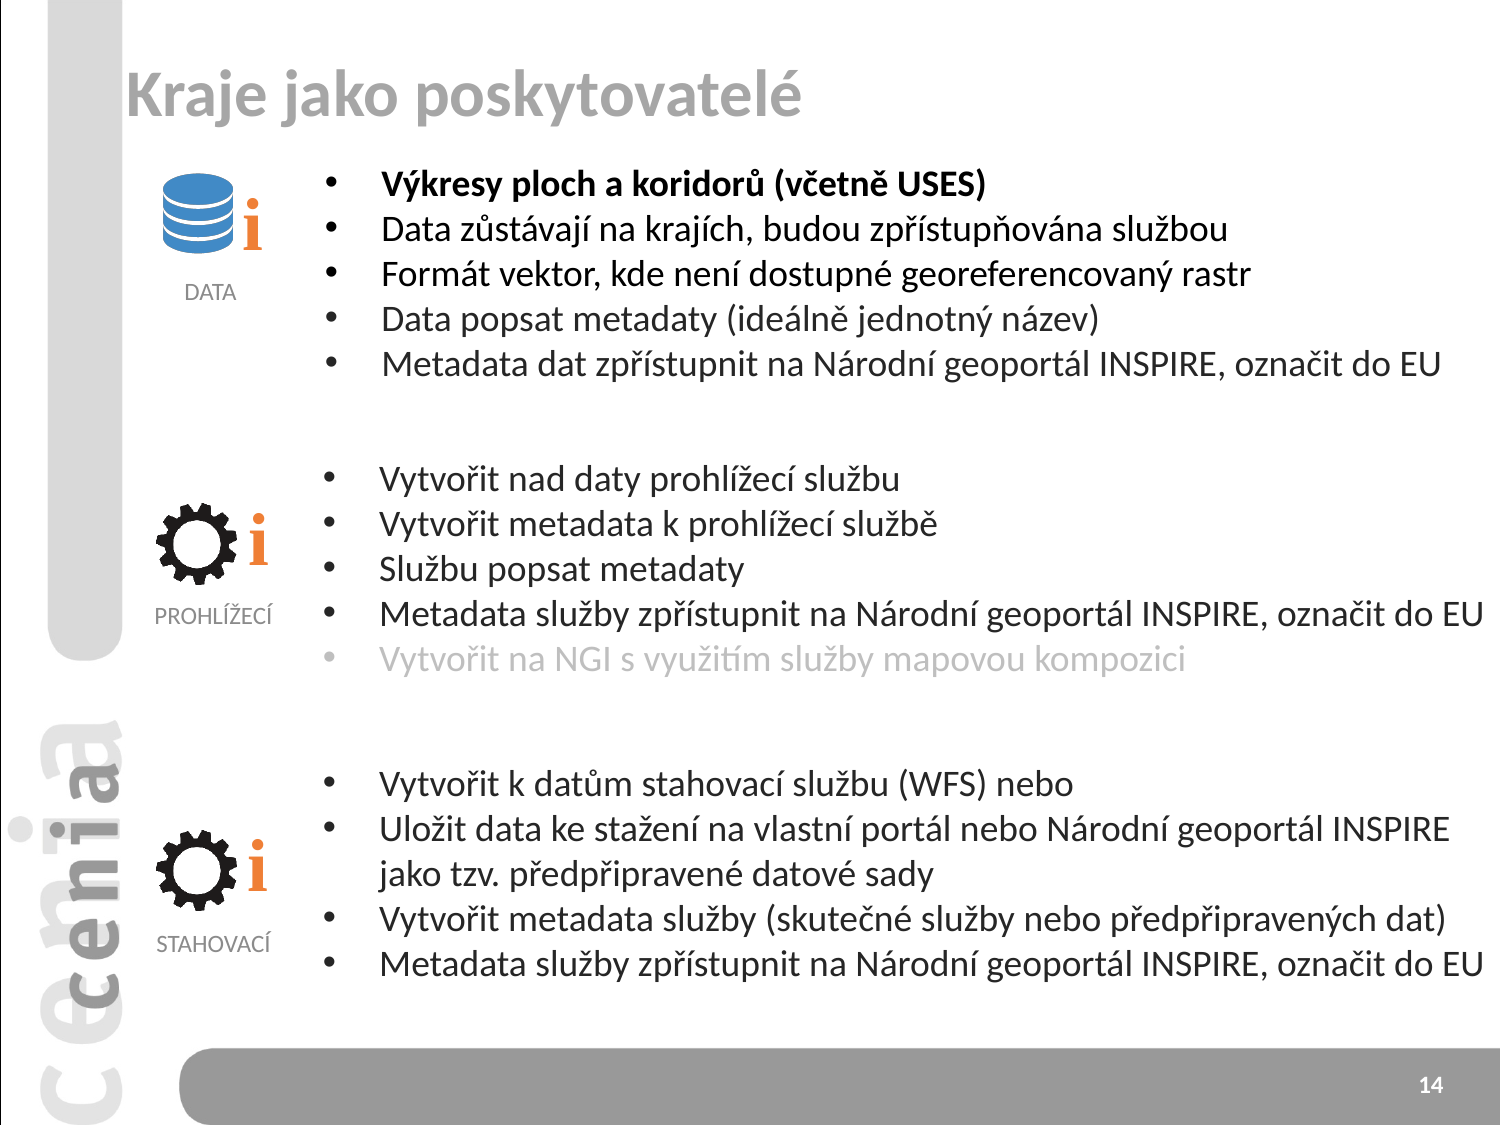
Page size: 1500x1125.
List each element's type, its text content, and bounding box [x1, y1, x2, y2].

text_box DATA [134, 267, 287, 312]
text_box i [233, 482, 287, 588]
text_box STAHOVACÍ [137, 920, 290, 965]
text_box i [233, 809, 287, 914]
picture [0, 0, 1500, 1125]
text_box i [227, 168, 281, 267]
text_box Kraje jako poskytovatelé [112, 19, 1459, 161]
text_box 14 [1269, 1042, 1459, 1125]
text_box PROHLÍŽECÍ [137, 591, 290, 636]
text_box Výkresy ploch a koridorů (včetně USES) Data zůstávají na krajích, budou zpřístupňována službou Formát vektor, kde není dostupné georeferencovaný rastr Data popsat metadaty (ideálně jednotný název) Metadata dat zpřístupnit na Národní geoportál INSPIRE, označit do EU [310, 151, 1500, 445]
text_box Vytvořit nad daty prohlížecí službu Vytvořit metadata k prohlížecí službě Službu popsat metadaty Metadata služby zpřístupnit na Národní geoportál INSPIRE, označit do EU Vytvořit na NGI s využitím služby mapovou kompozici [308, 446, 1500, 740]
text_box Vytvořit k datům stahovací službu (WFS) nebo Uložit data ke stažení na vlastní portál nebo Národní geoportál INSPIRE jako tzv. předpřipravené datové sady Vytvořit metadata služby (skutečné služby nebo předpřipravených dat) Metadata služby zpřístupnit na Národní geoportál INSPIRE, označit do EU [308, 751, 1500, 1009]
